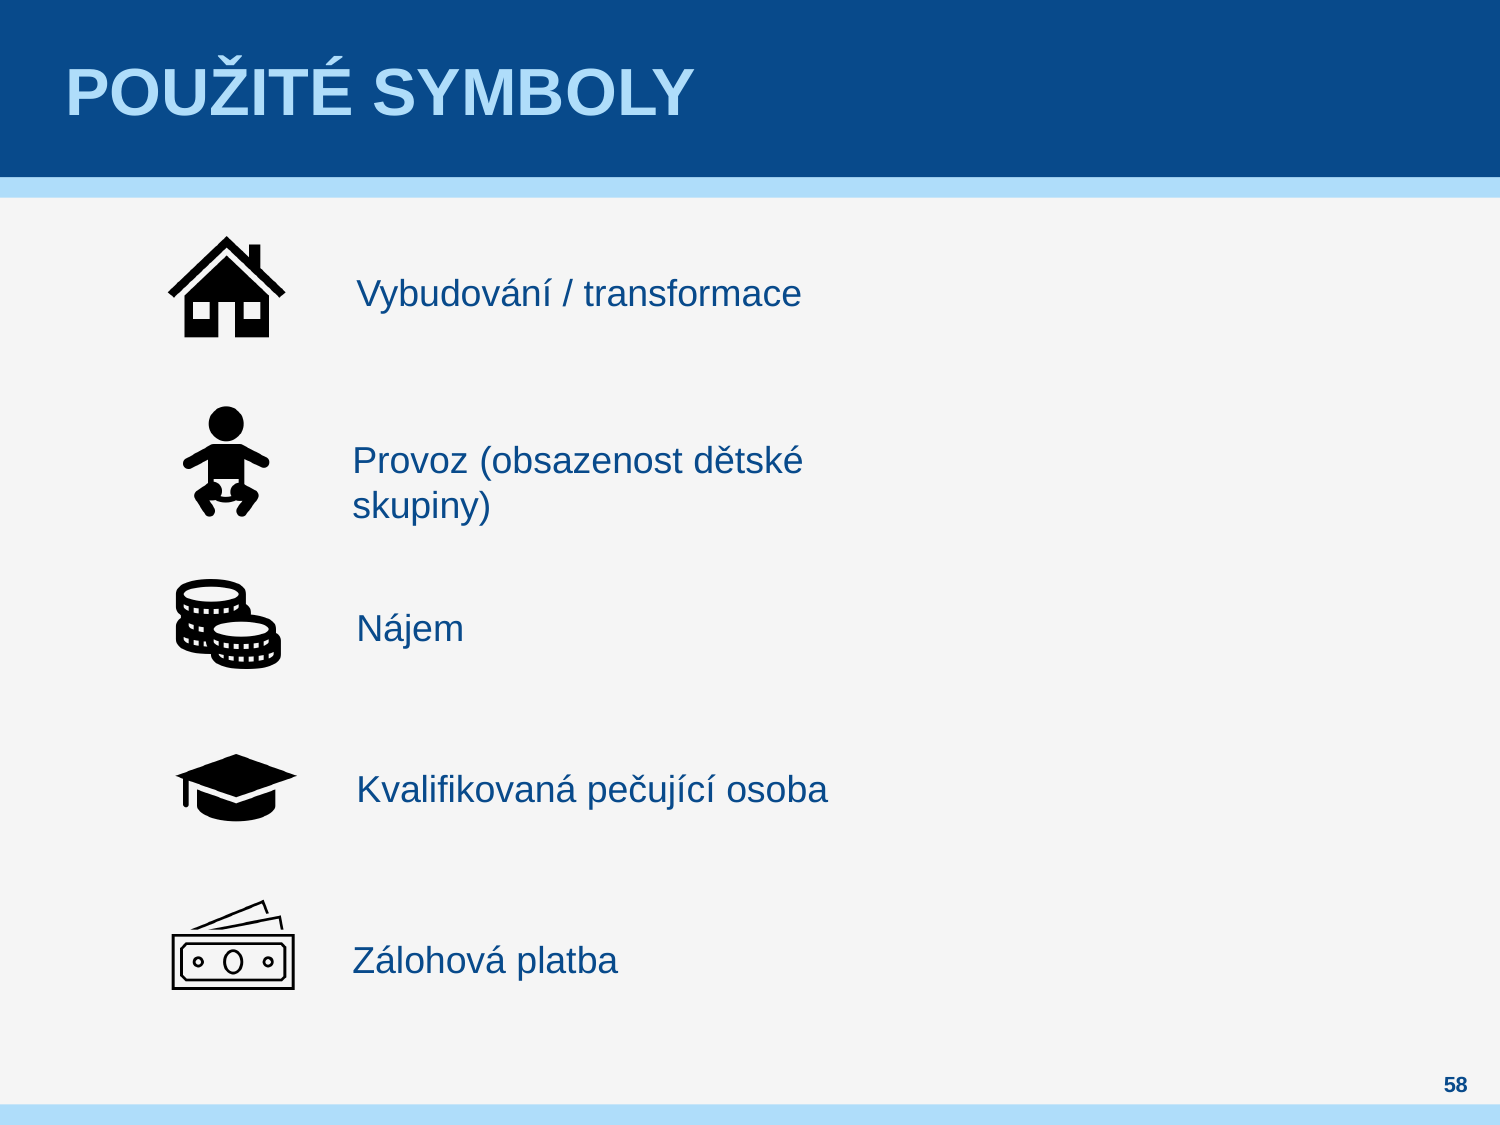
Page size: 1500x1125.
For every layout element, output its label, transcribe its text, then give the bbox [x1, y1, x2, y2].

text_box Zálohová platba [337, 928, 897, 989]
title Použité symboly [59, 0, 1441, 178]
picture [166, 877, 301, 1012]
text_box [159, 219, 901, 855]
slide_number 58 [1417, 1068, 1495, 1099]
